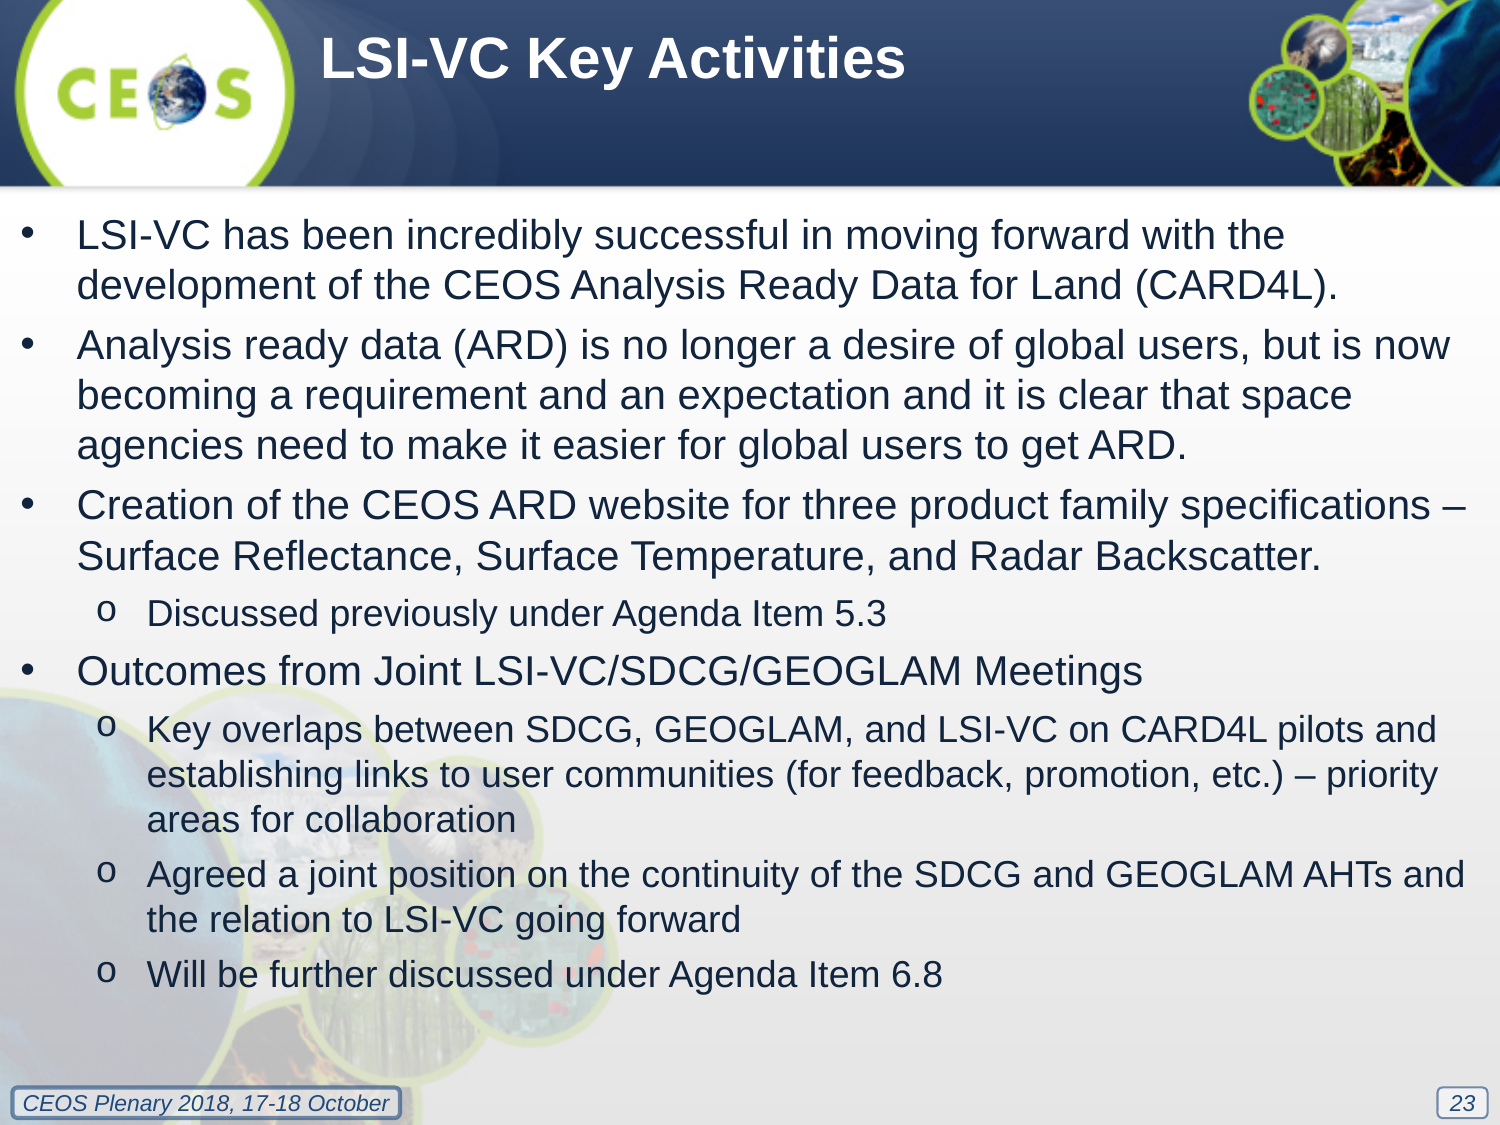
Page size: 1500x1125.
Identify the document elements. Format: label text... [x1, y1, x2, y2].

text_box LSI-VC Key Activities [305, 12, 1231, 150]
list LSI-VC has been incredibly successful in moving forward with the development of the CEOS Analysis Ready Data for Land (CARD4L). Analysis ready data (ARD) is no longer a desire of global users, but is now becoming a requirement and an expectation and it is clear that space agencies need to make it easier for global users to get ARD. Creation of the CEOS ARD website for three product family specifications – Surface Reflectance, Surface Temperature, and Radar Backscatter. Discussed previously under Agenda Item 5.3 Outcomes from Joint LSI-VC/SDCG/GEOGLAM Meetings Key overlaps between SDCG, GEOGLAM, and LSI-VC on CARD4L pilots and establishing links to user communities (for feedback, promotion, etc.) – priority areas for collaboration Agreed a joint position on the continuity of the SDCG and GEOGLAM AHTs and the relation to LSI-VC going forward Will be further discussed under Agenda Item 6.8 [5, 200, 1488, 1088]
slide_number 23 [1436, 1088, 1489, 1120]
picture [0, 0, 1500, 1125]
